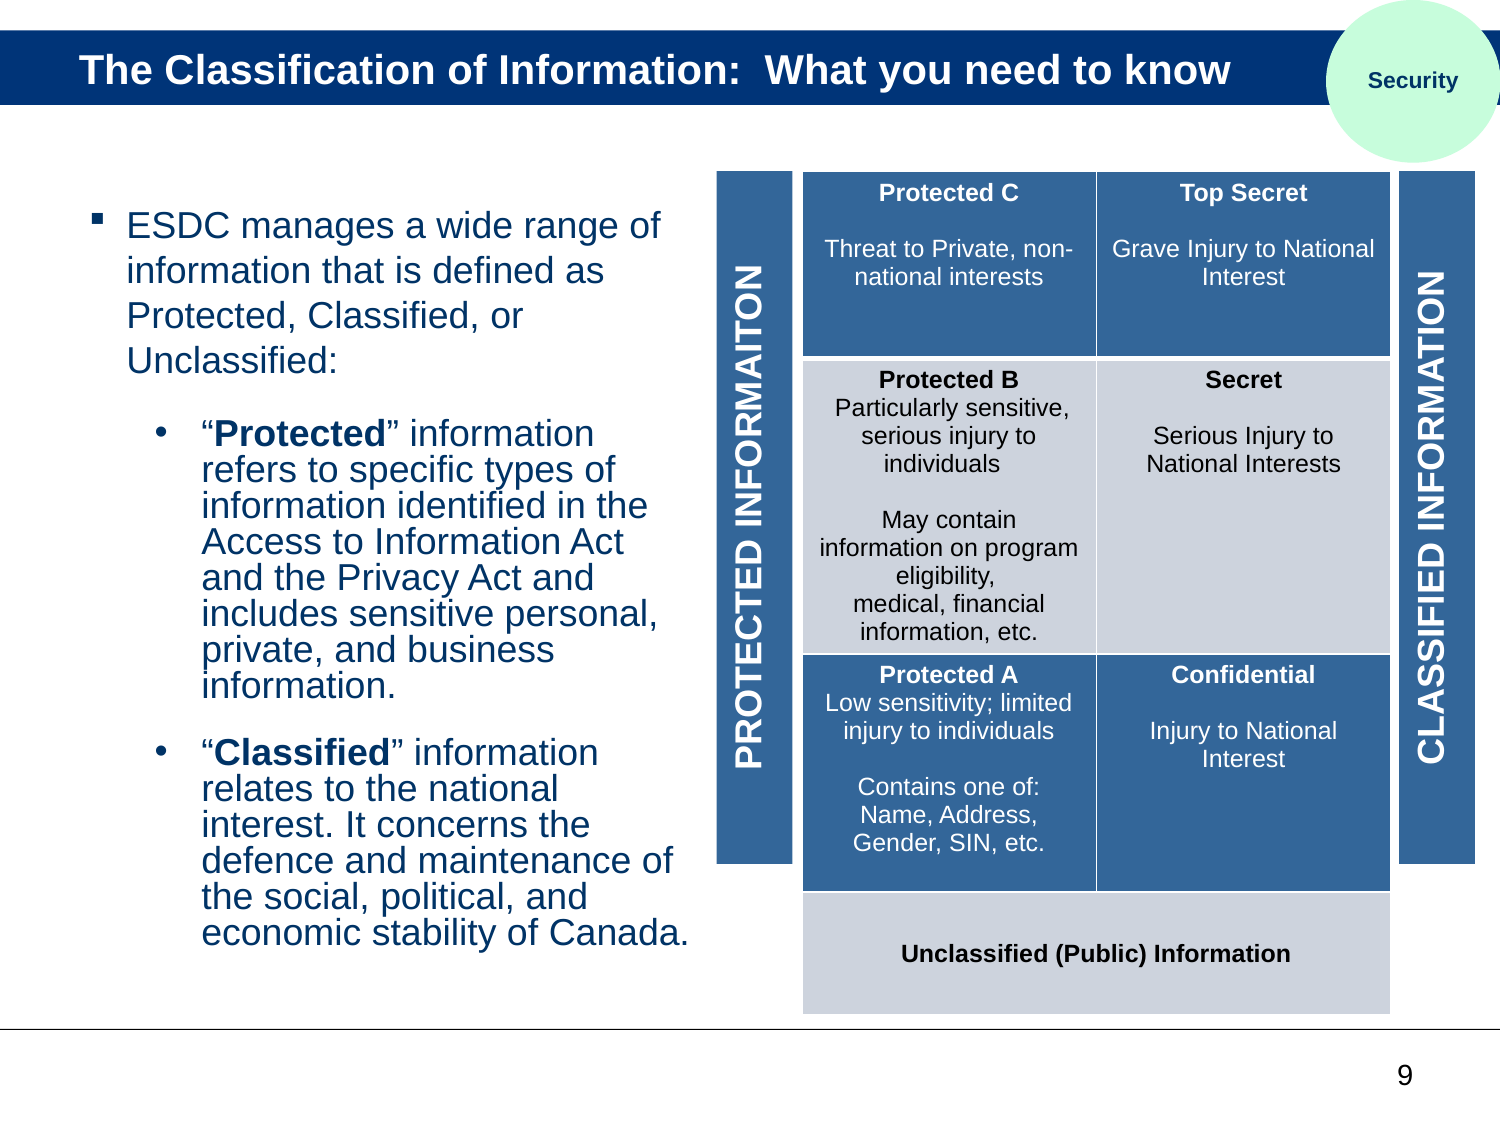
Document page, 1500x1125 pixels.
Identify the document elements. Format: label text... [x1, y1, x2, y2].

title The Classification of Information: What you need to know [63, 34, 1291, 105]
table_cell Unclassified (Public) Information [803, 893, 1390, 1014]
table_cell Confidential Injury to National Interest [1097, 655, 1390, 891]
table_header Protected C Threat to Private, non-national interests [803, 172, 1096, 356]
text_box CLASSIFIED INFORMATION [1399, 172, 1475, 864]
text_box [1298, 0, 1500, 163]
list ESDC manages a wide range of information that is defined as Protected, Classified, or Unclassified: “Protected” information refers to specific types of information identified in the Access to Information Act and the Privacy Act and includes sensitive personal, private, and business information. “Classified” information relates to the national interest. It concerns the defence and maintenance of the social, political, and economic stability of Canada. [73, 148, 709, 991]
text_box PROTECTED INFORMAITON [716, 171, 793, 864]
table_cell Protected A Low sensitivity; limited injury to individuals Contains one of: Name, Address, Gender, SIN, etc. [803, 655, 1096, 891]
table_cell Secret Serious Injury to National Interests [1097, 361, 1390, 653]
table_cell Protected B Particularly sensitive, serious injury to individuals May contain information on program eligibility, medical, financial information, etc. [803, 361, 1096, 653]
table_header Top Secret Grave Injury to National Interest [1097, 172, 1390, 356]
